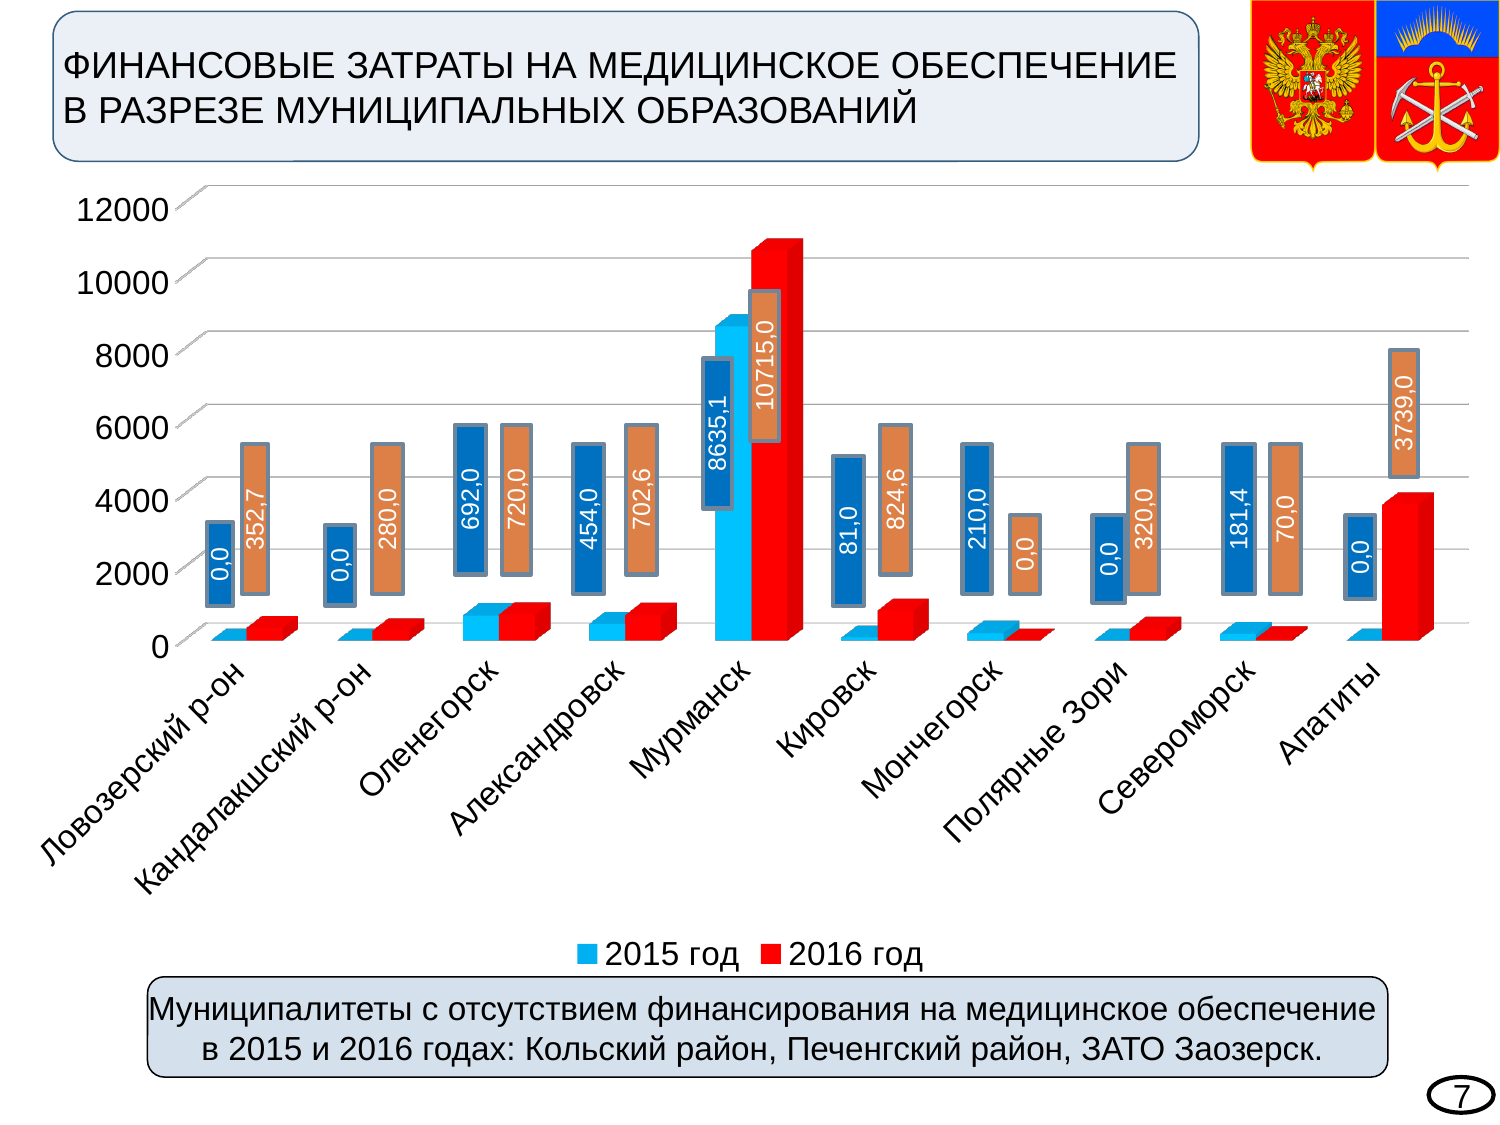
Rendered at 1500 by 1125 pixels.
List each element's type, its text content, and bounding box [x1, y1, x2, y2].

text_box 7 [1426, 1074, 1496, 1115]
picture [1250, 0, 1500, 168]
text_box Финансовые затраты на медицинское обеспечение в разрезе муниципальных образований [53, 11, 1199, 162]
chart [0, 168, 1500, 979]
text_box Муниципалитеты с отсутствием финансирования на медицинское обеспечение в 2015 и 2016 годах: Кольский район, Печенгский район, ЗАТО Заозерск. [147, 987, 1388, 1078]
